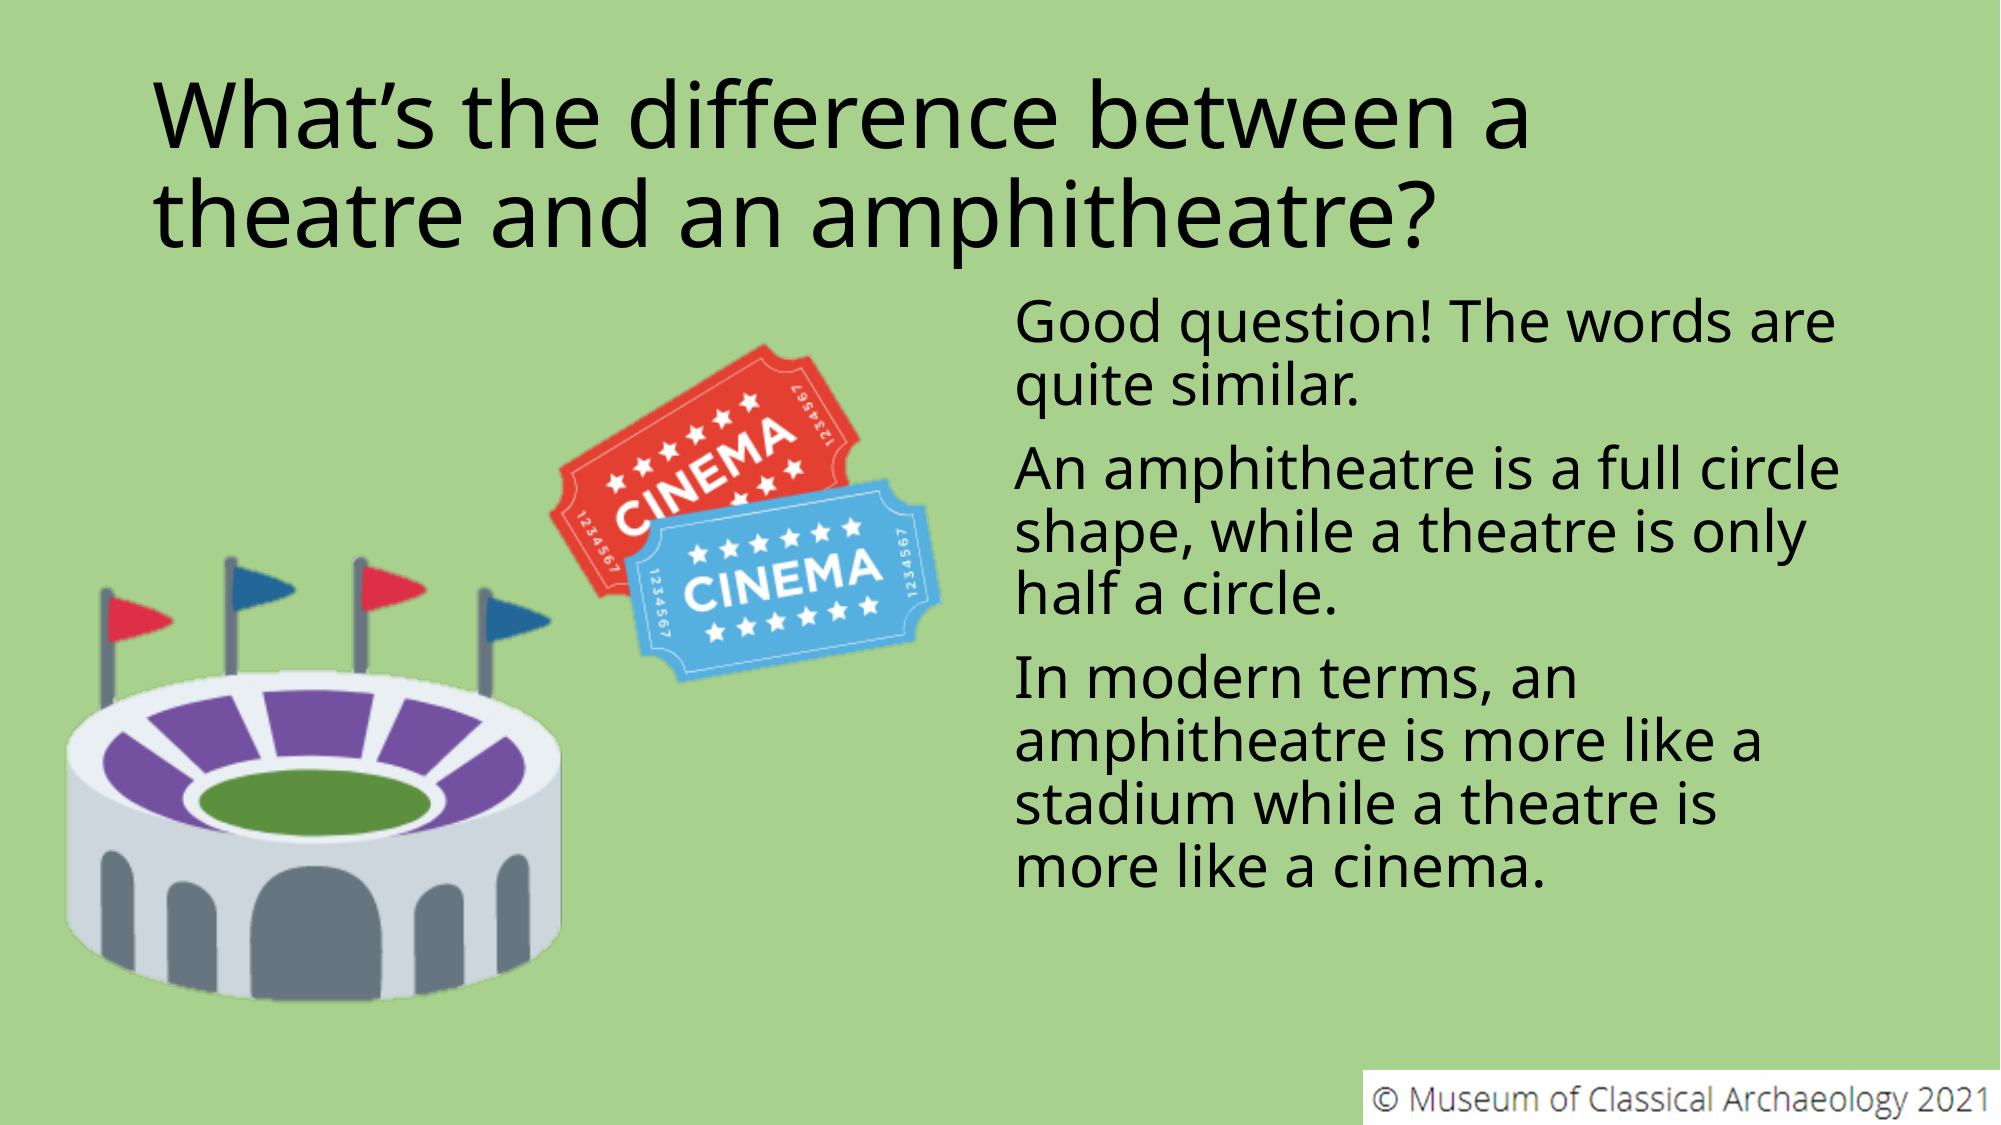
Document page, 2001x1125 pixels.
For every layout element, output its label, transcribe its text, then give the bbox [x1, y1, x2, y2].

title What’s the difference between a theatre and an amphitheatre? [137, 59, 1863, 278]
list Good question! The words are quite similar. An amphitheatre is a full circle shape, while a theatre is only half a circle. In modern terms, an amphitheatre is more like a stadium while a theatre is more like a cinema. [999, 284, 1863, 999]
picture [1363, 1070, 2000, 1125]
picture [47, 335, 957, 1066]
